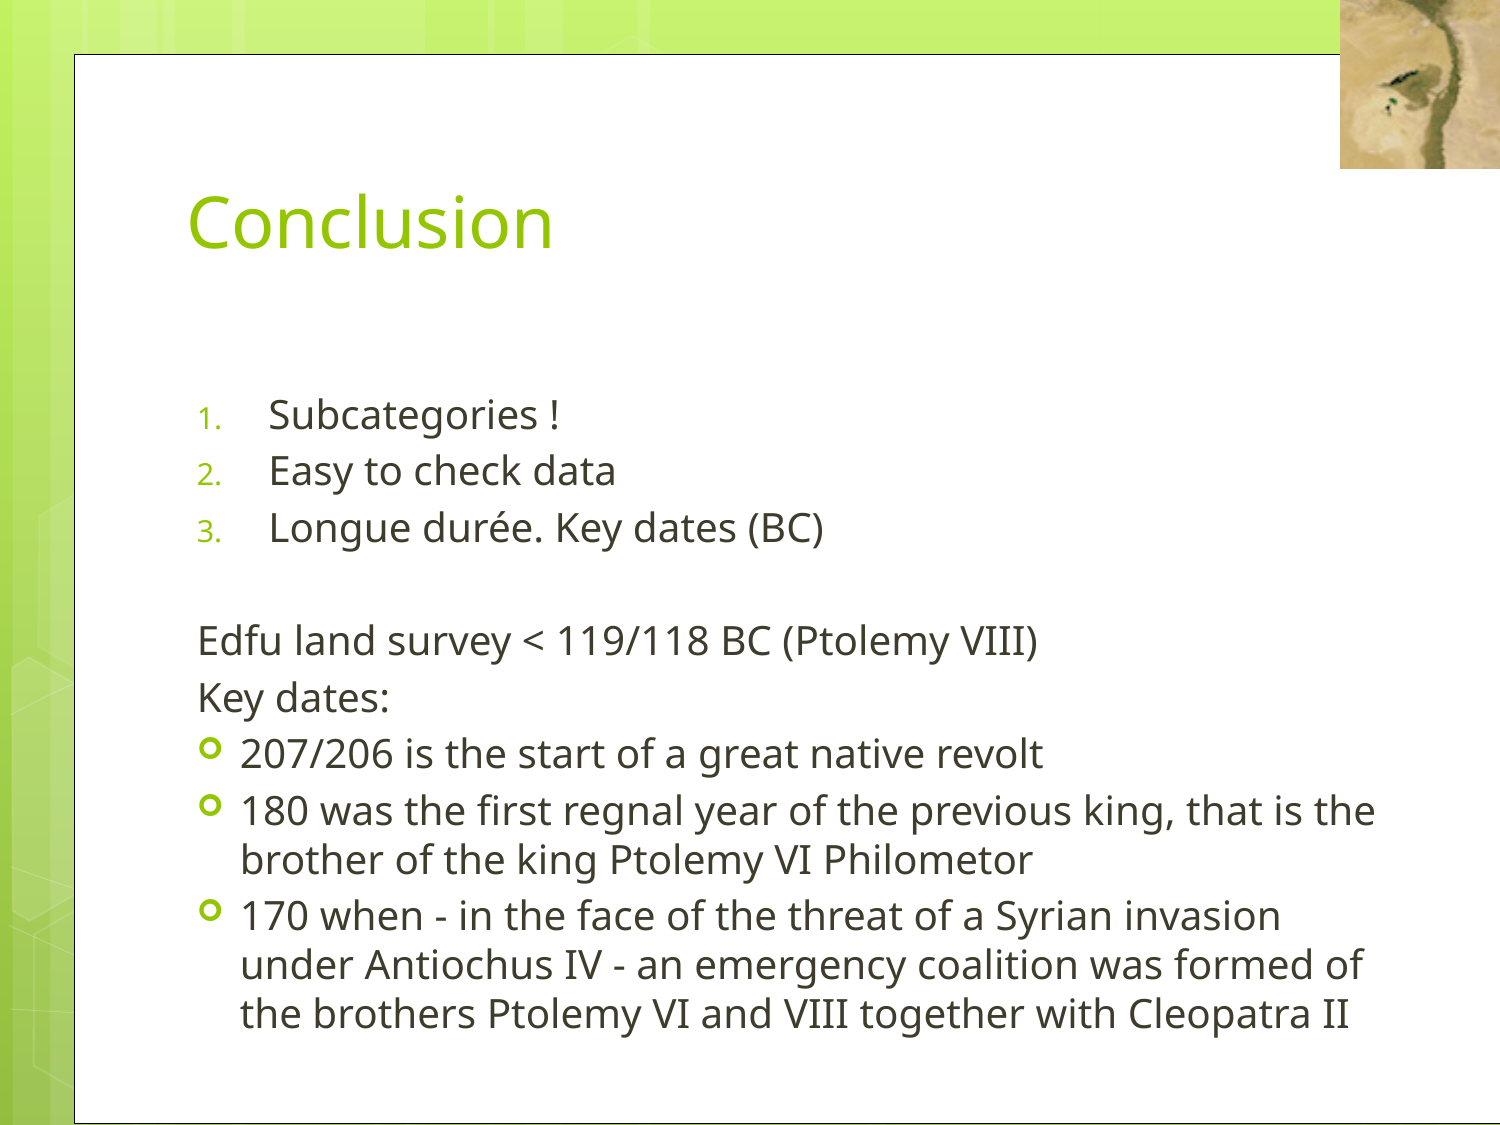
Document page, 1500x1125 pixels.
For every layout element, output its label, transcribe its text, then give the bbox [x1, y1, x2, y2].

title Conclusion [171, 168, 1399, 357]
picture [1340, 0, 1500, 169]
list Subcategories ! Easy to check data Longue durée. Key dates (BC) Edfu land survey < 119/118 BC (Ptolemy VIII) Key dates: 207/206 is the start of a great native revolt 180 was the first regnal year of the previous king, that is the brother of the king Ptolemy VI Philometor 170 when - in the face of the threat of a Syrian invasion under Antiochus IV - an emergency coalition was formed of the brothers Ptolemy VI and VIII together with Cleopatra II [171, 381, 1399, 1054]
